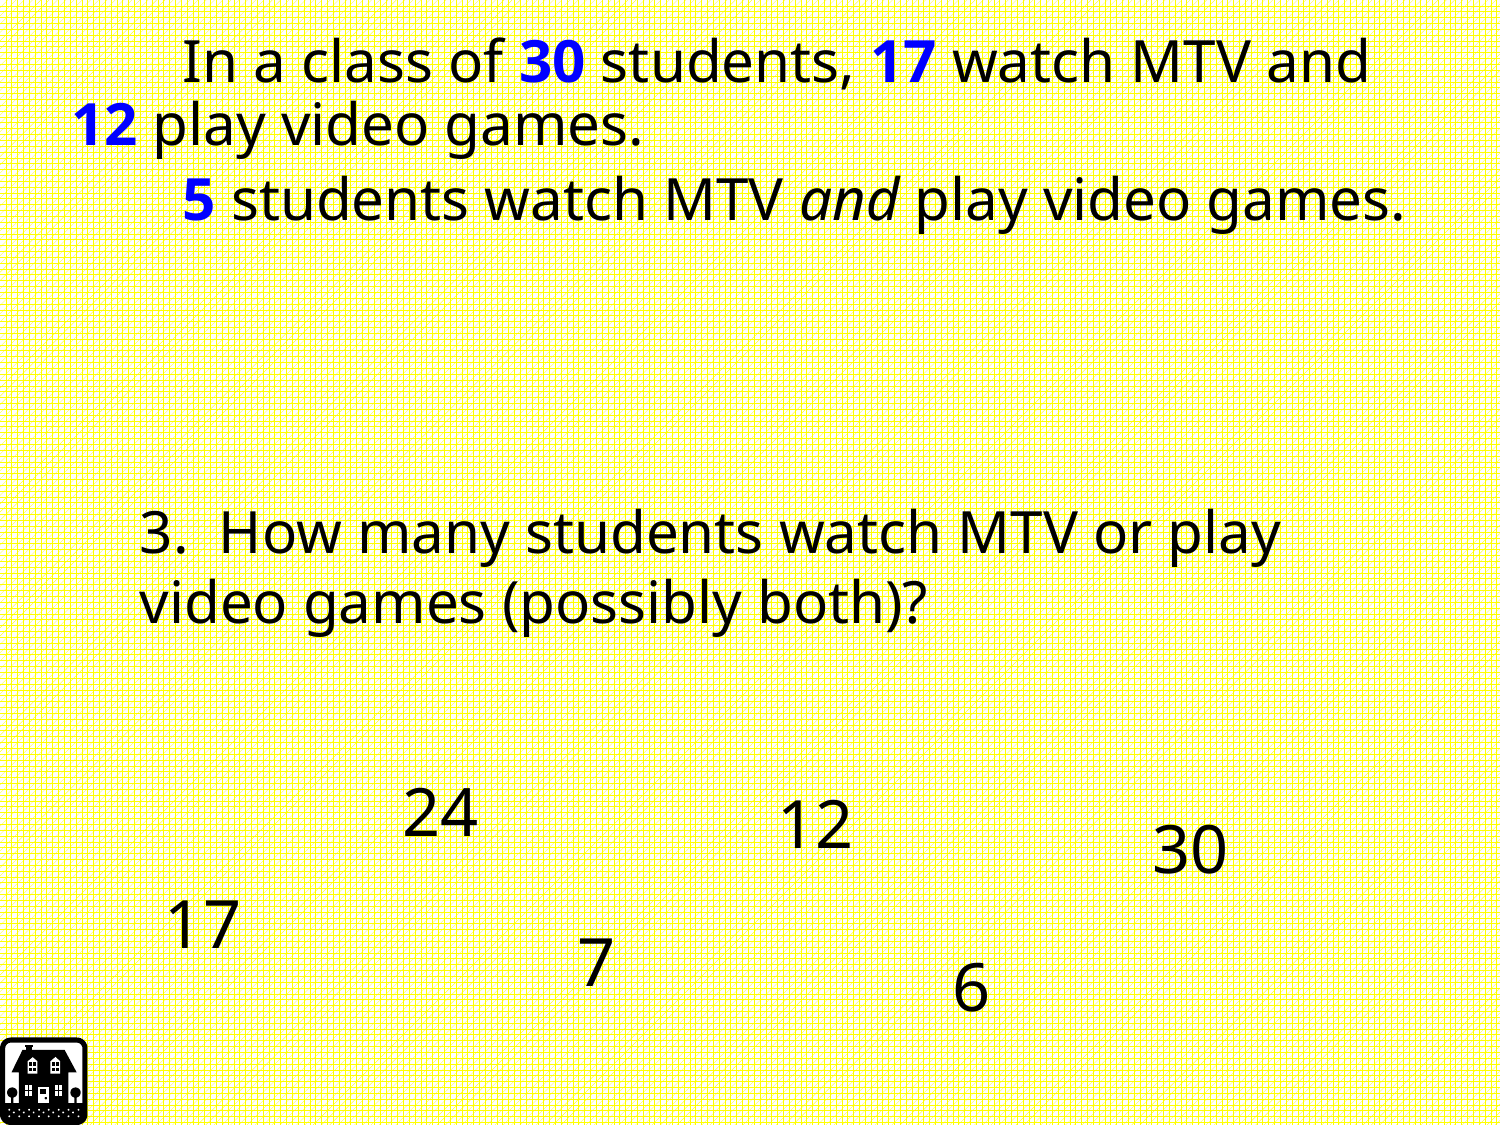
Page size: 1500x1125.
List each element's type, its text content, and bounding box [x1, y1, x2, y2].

text_box 12 [762, 774, 900, 870]
picture [0, 1037, 88, 1125]
text_box 3. How many students watch MTV or play video games (possibly both)? [124, 487, 1388, 643]
text_box 6 [937, 937, 1075, 1033]
text_box 24 [387, 762, 525, 858]
text_box 17 [149, 874, 288, 970]
text_box 7 [562, 912, 700, 1008]
text_box 30 [1137, 799, 1275, 895]
list In a class of 30 students, 17 watch MTV and 12 play video games. 5 students watch MTV and play video games. [0, 24, 1450, 400]
